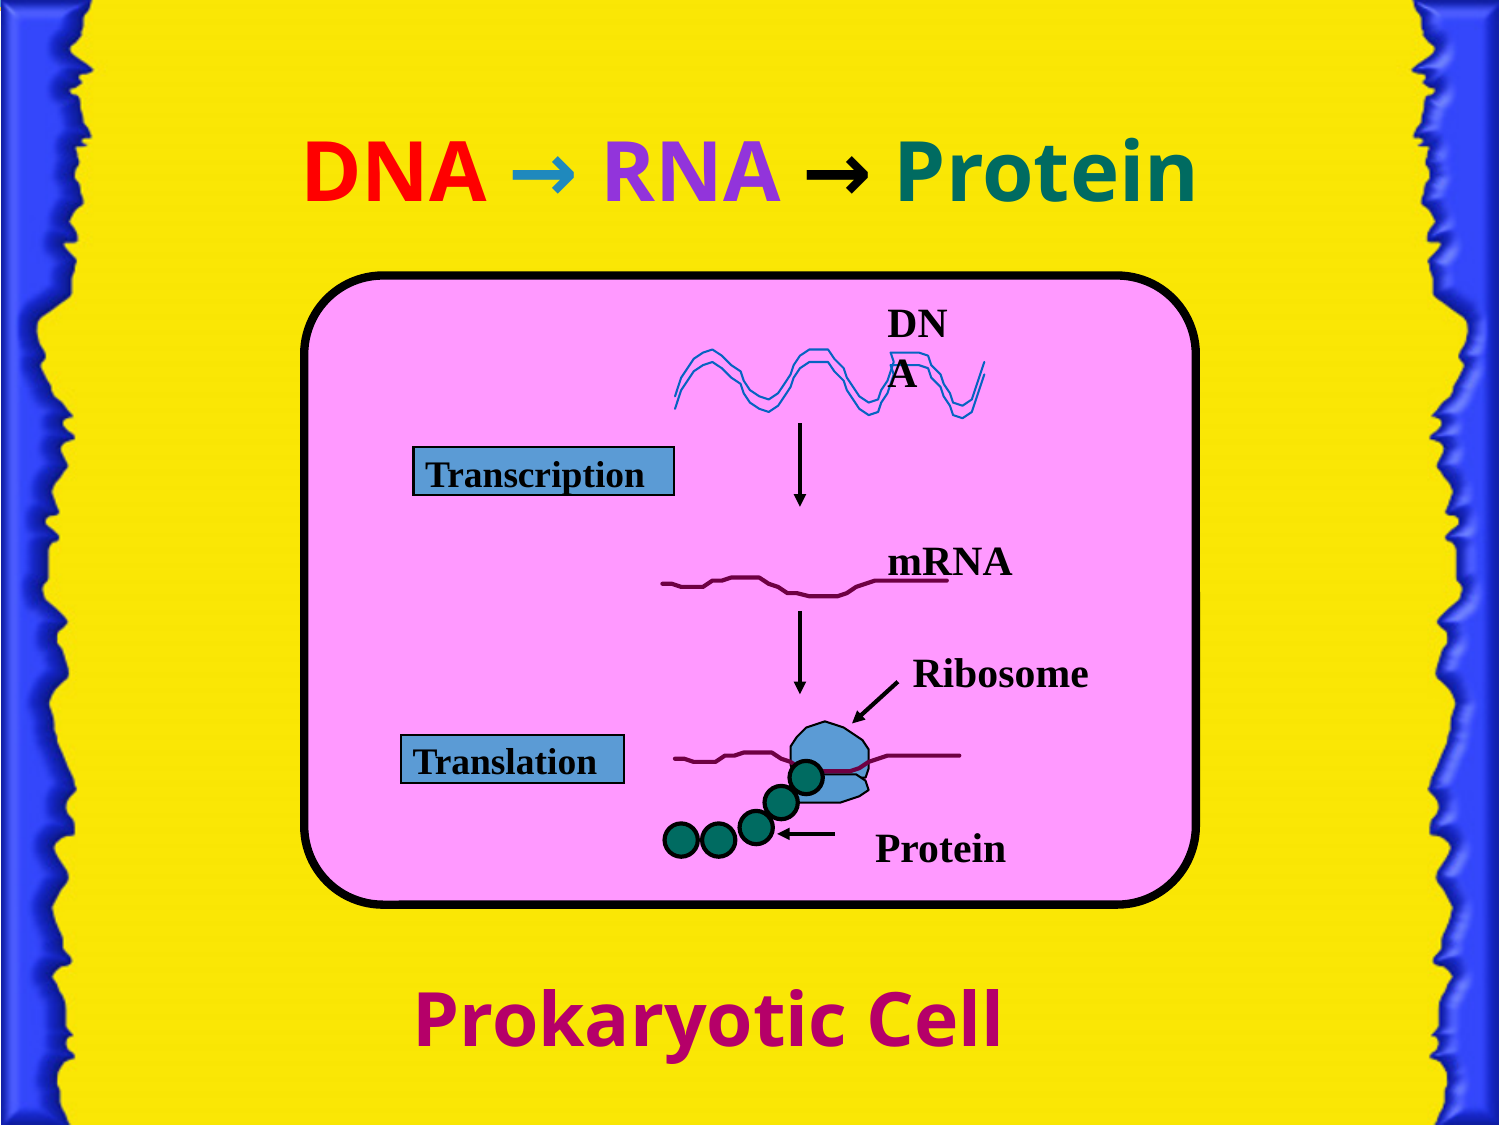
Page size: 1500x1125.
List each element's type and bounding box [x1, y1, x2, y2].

text_box [303, 275, 1197, 905]
picture [1, 0, 1499, 1125]
